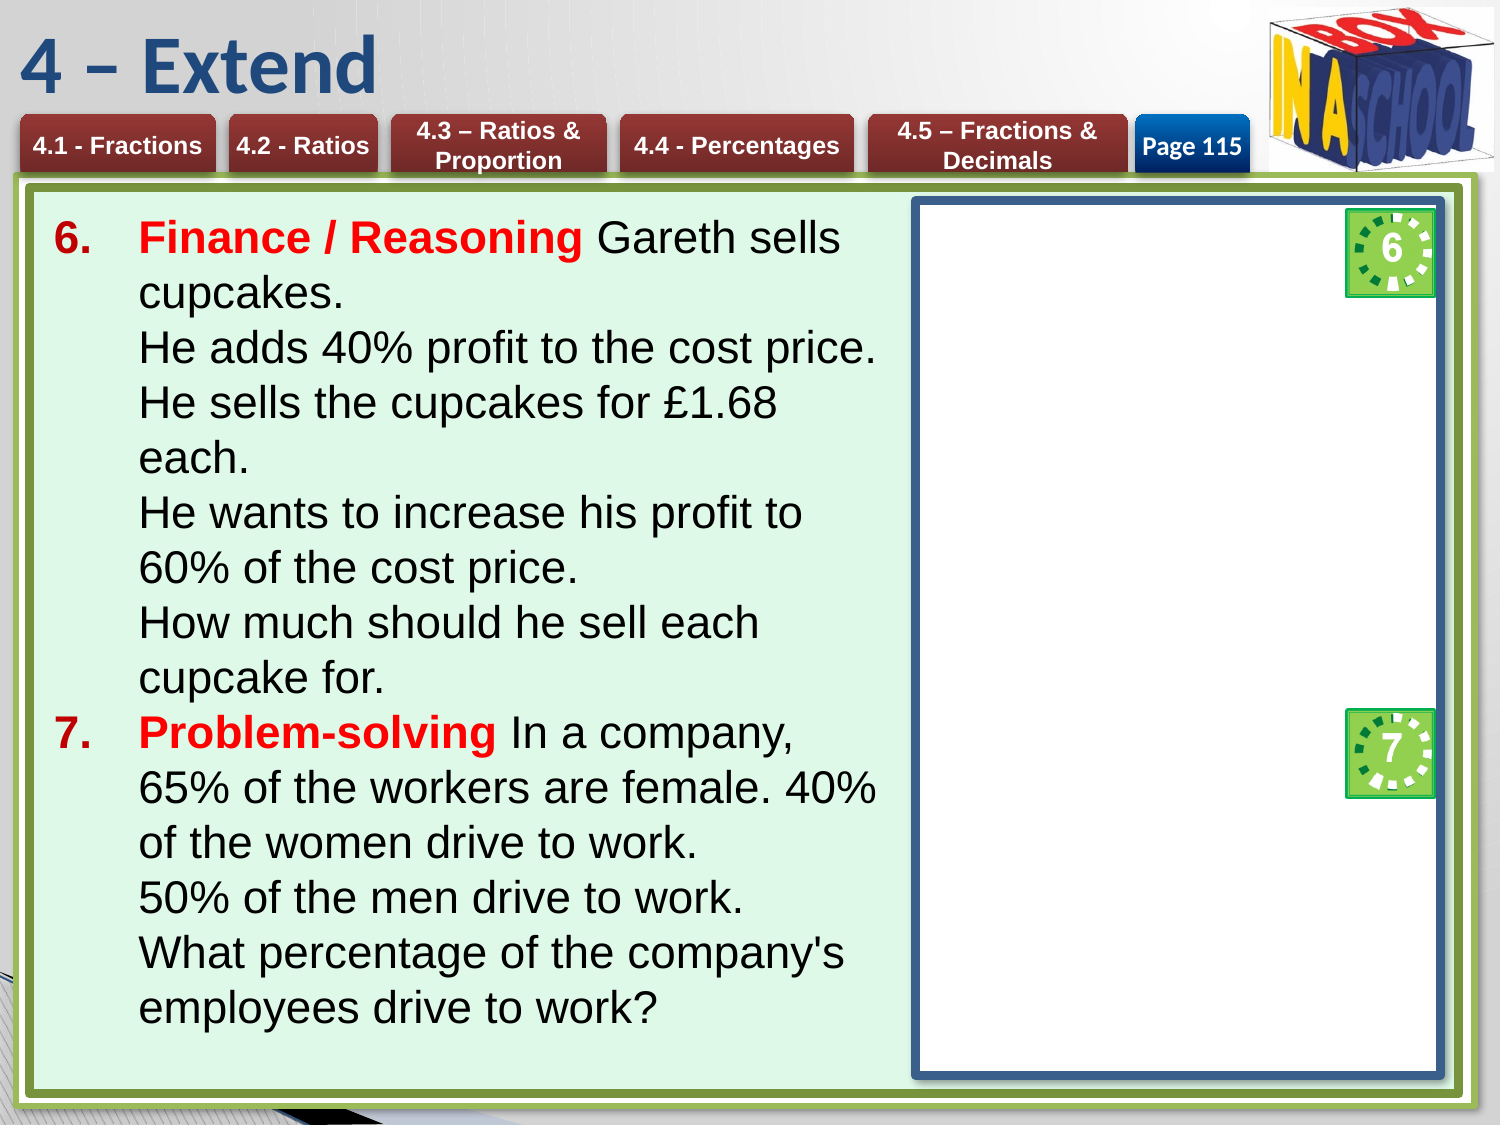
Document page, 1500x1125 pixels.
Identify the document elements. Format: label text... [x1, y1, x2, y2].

picture [281, 1114, 303, 1125]
picture [1269, 7, 1495, 172]
picture [1345, 207, 1436, 299]
picture [1345, 708, 1436, 799]
title 4 – Extend [5, 7, 1247, 114]
text_box Finance / Reasoning Gareth sells cupcakes. He adds 40% profit to the cost price. He sells the cupcakes for £1.68 each. He wants to increase his profit to 60% of the cost price. How much should he sell each cupcake for. Problem-solving In a company, 65% of the workers are female. 40% of the women drive to work. 50% of the men drive to work. What percentage of the company's employees drive to work? [39, 200, 904, 1040]
text_box Page 115 [1135, 114, 1250, 173]
